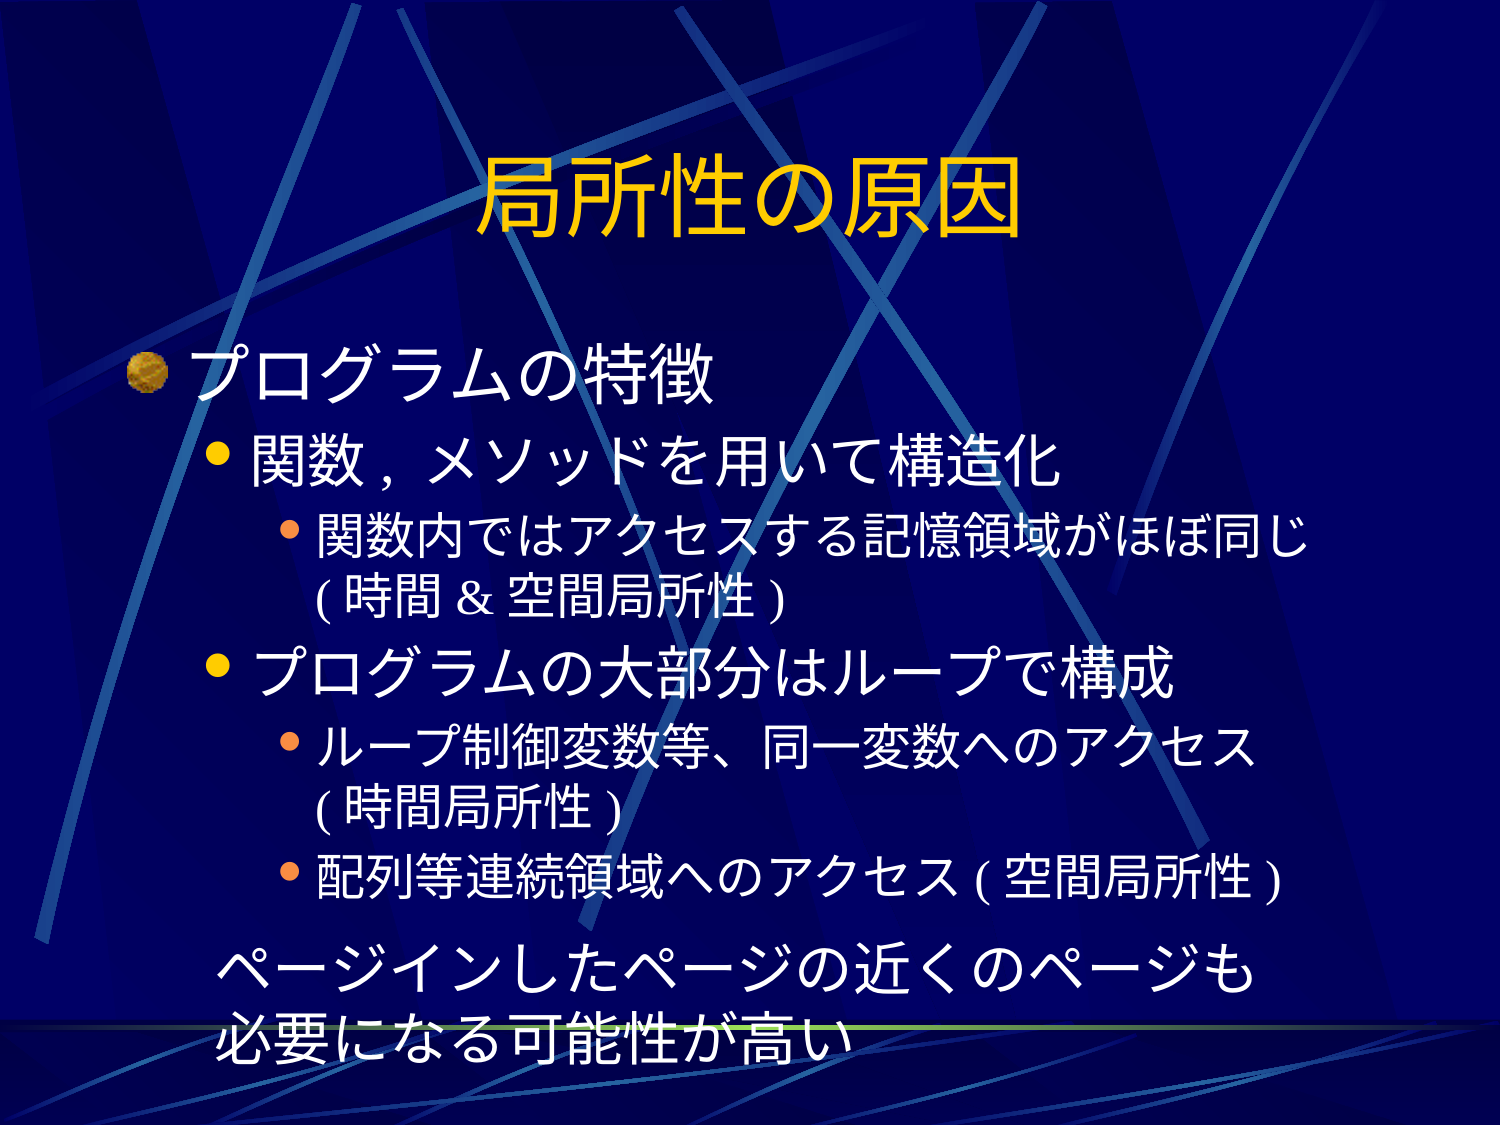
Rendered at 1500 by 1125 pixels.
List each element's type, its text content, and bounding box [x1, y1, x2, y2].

list プログラムの特徴 関数, メソッドを用いて構造化 関数内ではアクセスする記憶領域がほぼ同じ (時間&空間局所性) プログラムの大部分はループで構成 ループ制御変数等、同一変数へのアクセス (時間局所性) 配列等連続領域へのアクセス(空間局所性) [112, 324, 1388, 951]
picture [127, 352, 168, 393]
text_box ページインしたページの近くのページも 必要になる可能性が高い [199, 924, 1275, 1080]
title 局所性の原因 [112, 131, 1388, 257]
